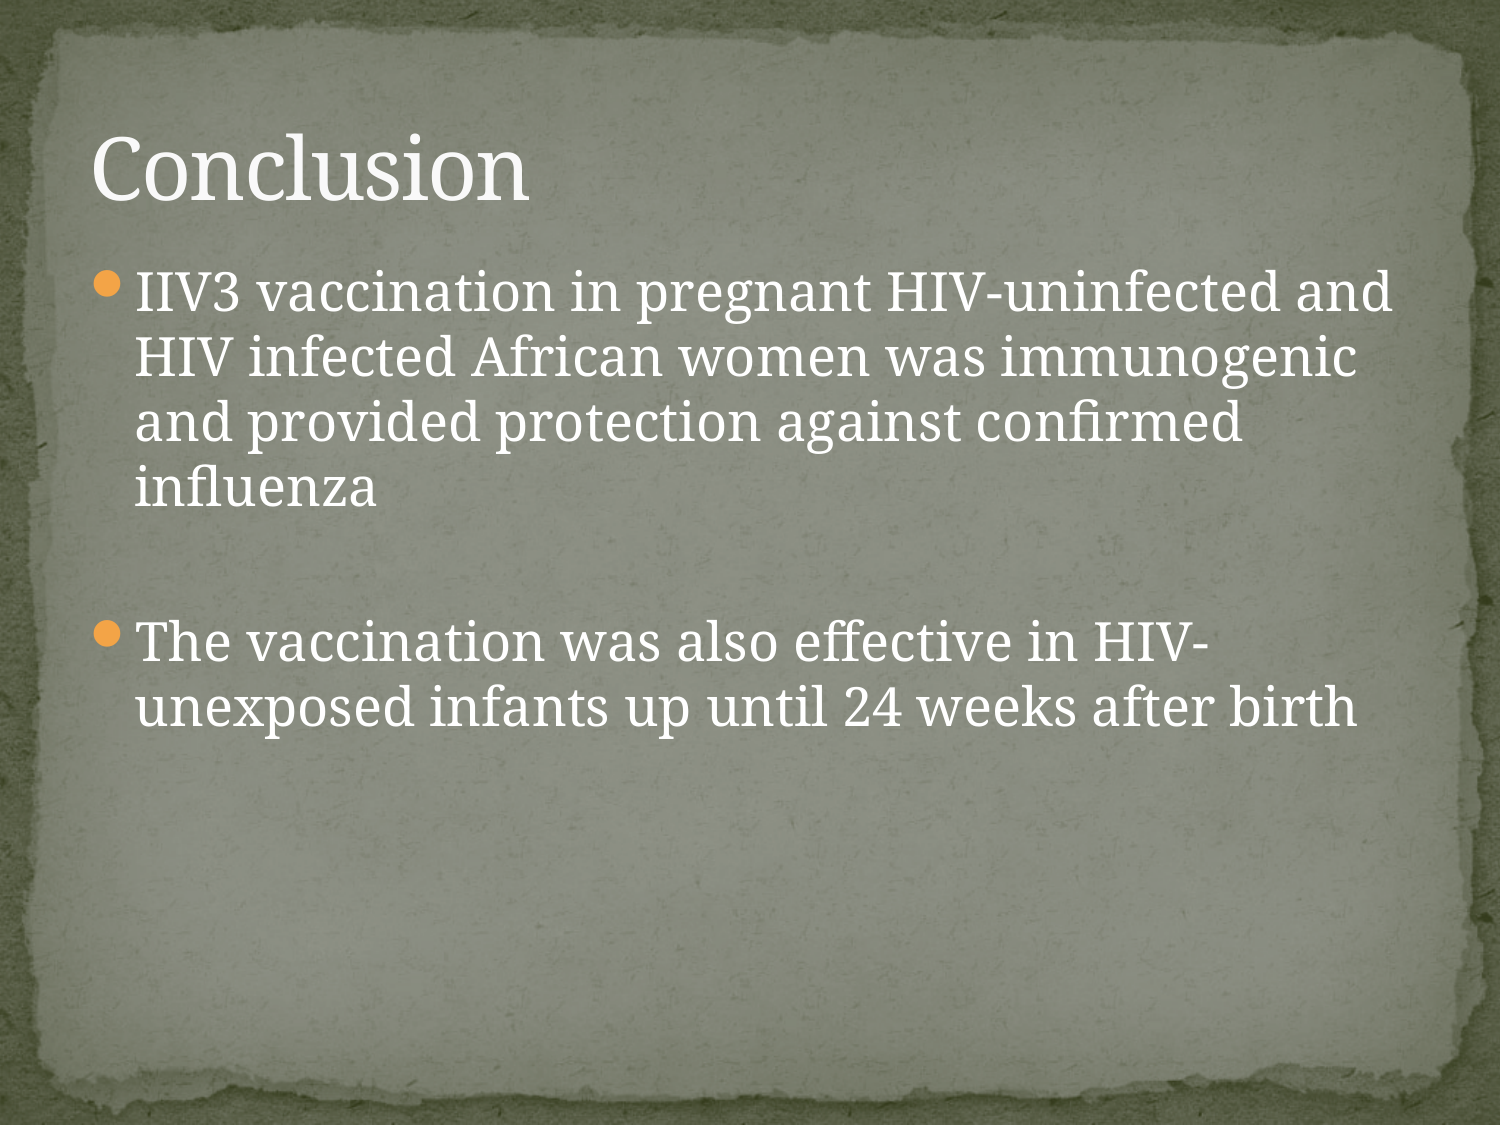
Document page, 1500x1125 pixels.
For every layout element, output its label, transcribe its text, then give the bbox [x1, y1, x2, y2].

list IIV3 vaccination in pregnant HIV-uninfected and HIV infected African women was immunogenic and provided protection against confirmed influenza The vaccination was also effective in HIV-unexposed infants up until 24 weeks after birth [75, 249, 1425, 1000]
title Conclusion [74, 24, 1425, 225]
